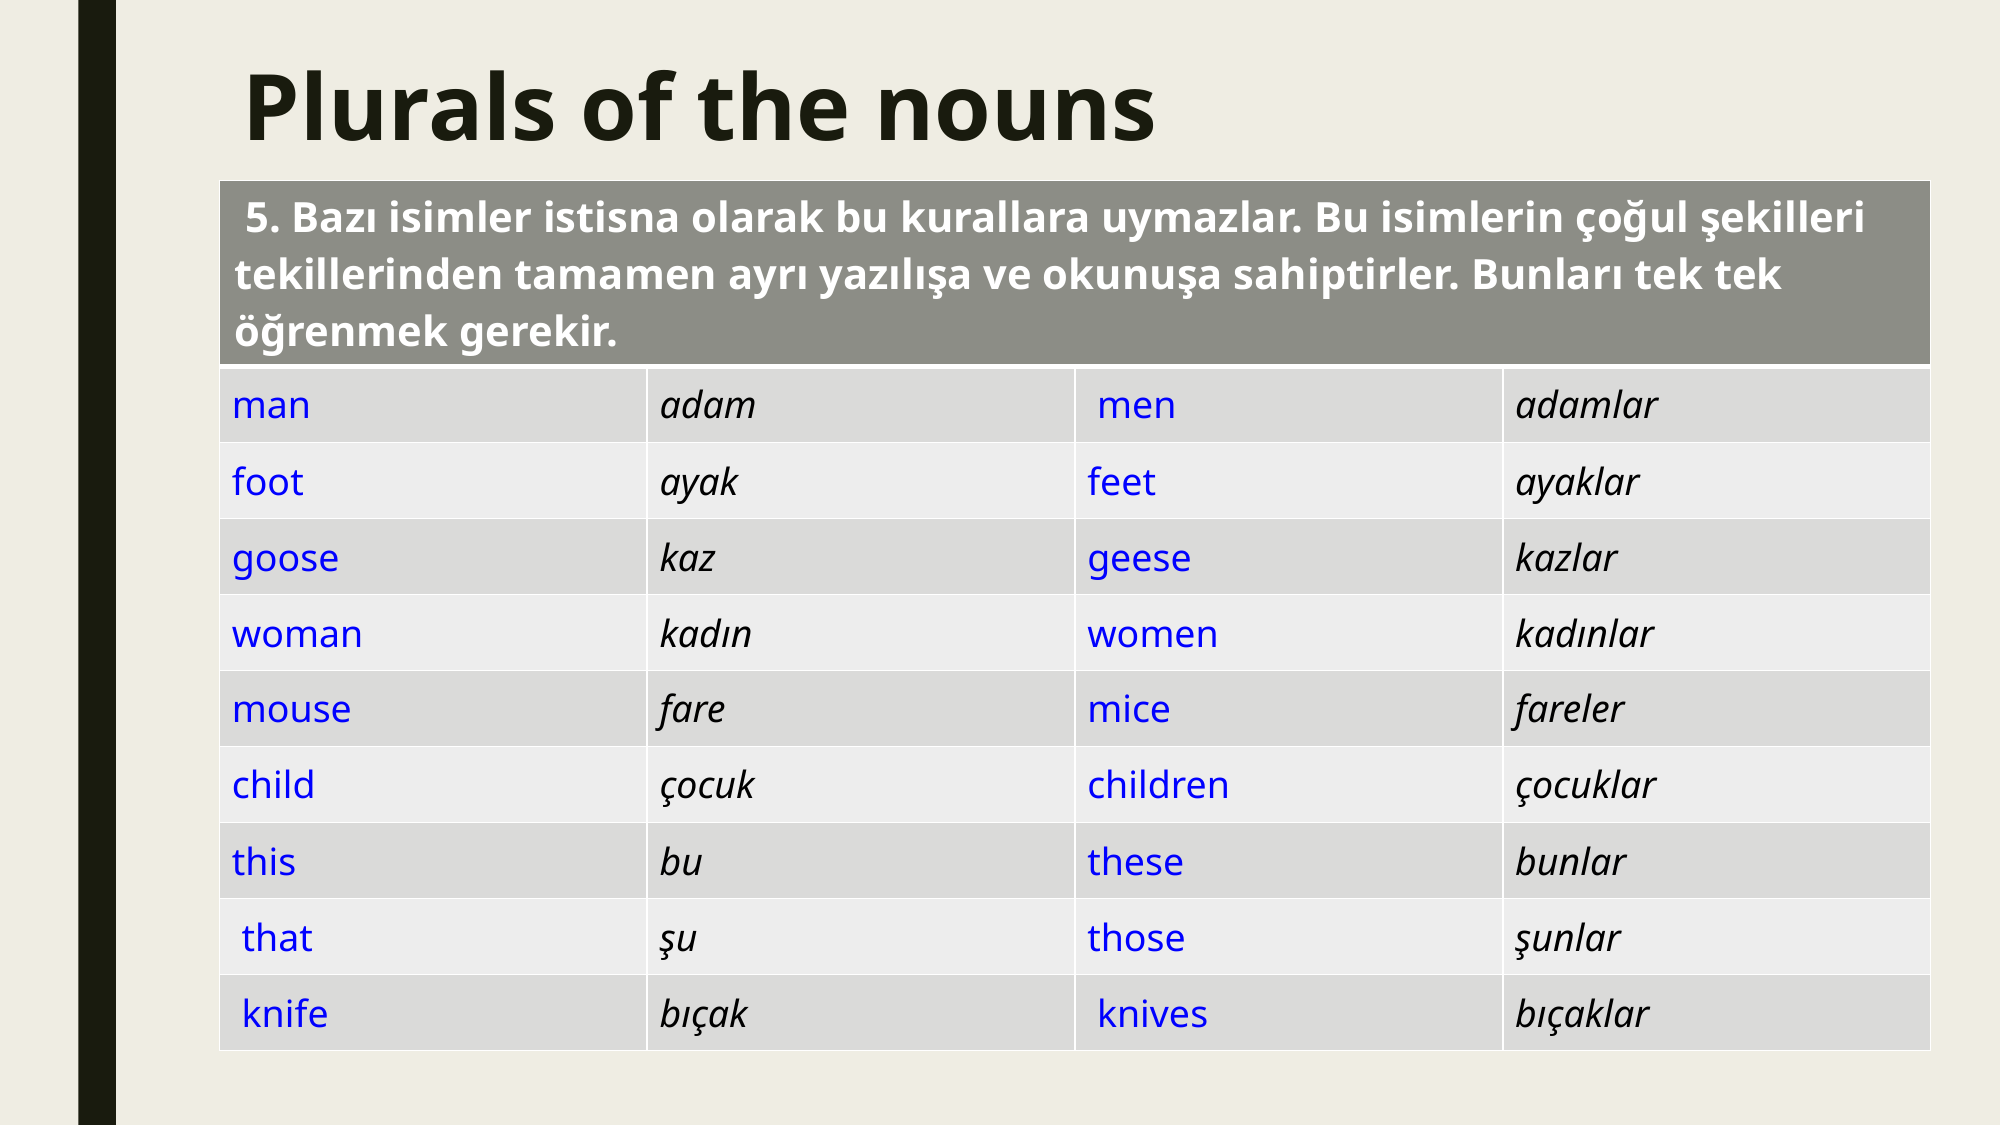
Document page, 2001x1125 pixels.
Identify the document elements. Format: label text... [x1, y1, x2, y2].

table_cell women [1076, 595, 1502, 670]
table_cell children [1076, 747, 1502, 822]
table_cell şunlar [1504, 899, 1930, 974]
table_cell mouse [220, 671, 646, 746]
table_cell ayak [648, 443, 1074, 518]
table_cell adam [648, 369, 1074, 442]
table_cell foot [220, 443, 646, 518]
table_cell kaz [648, 519, 1074, 594]
table_cell ayaklar [1504, 443, 1930, 518]
title Plurals of the nouns [227, 54, 1803, 180]
table_cell man [220, 369, 646, 442]
table_cell knives [1076, 975, 1502, 1050]
table_cell mice [1076, 671, 1502, 746]
table_cell fareler [1504, 671, 1930, 746]
table_cell goose [220, 519, 646, 594]
table_cell adamlar [1504, 369, 1930, 442]
table_cell bıçak [648, 975, 1074, 1050]
table_cell fare [648, 671, 1074, 746]
table_cell feet [1076, 443, 1502, 518]
table_cell men [1076, 369, 1502, 442]
table_cell bu [648, 823, 1074, 898]
table_cell çocuk [648, 747, 1074, 822]
table_cell that [220, 899, 646, 974]
table_cell knife [220, 975, 646, 1050]
table_cell those [1076, 899, 1502, 974]
table_header 5. Bazı isimler istisna olarak bu kurallara uymazlar. Bu isimlerin çoğul şekilleri tekillerinden tamamen ayrı yazılışa ve okunuşa sahiptirler. Bunları tek tek öğrenmek gerekir. [220, 181, 1930, 364]
table_cell şu [648, 899, 1074, 974]
table_cell bıçaklar [1504, 975, 1930, 1050]
table_cell this [220, 823, 646, 898]
table_cell woman [220, 595, 646, 670]
table_cell geese [1076, 519, 1502, 594]
table_cell kadınlar [1504, 595, 1930, 670]
table_cell kazlar [1504, 519, 1930, 594]
table_cell child [220, 747, 646, 822]
table_cell çocuklar [1504, 747, 1930, 822]
table_cell kadın [648, 595, 1074, 670]
table_cell bunlar [1504, 823, 1930, 898]
table_cell these [1076, 823, 1502, 898]
